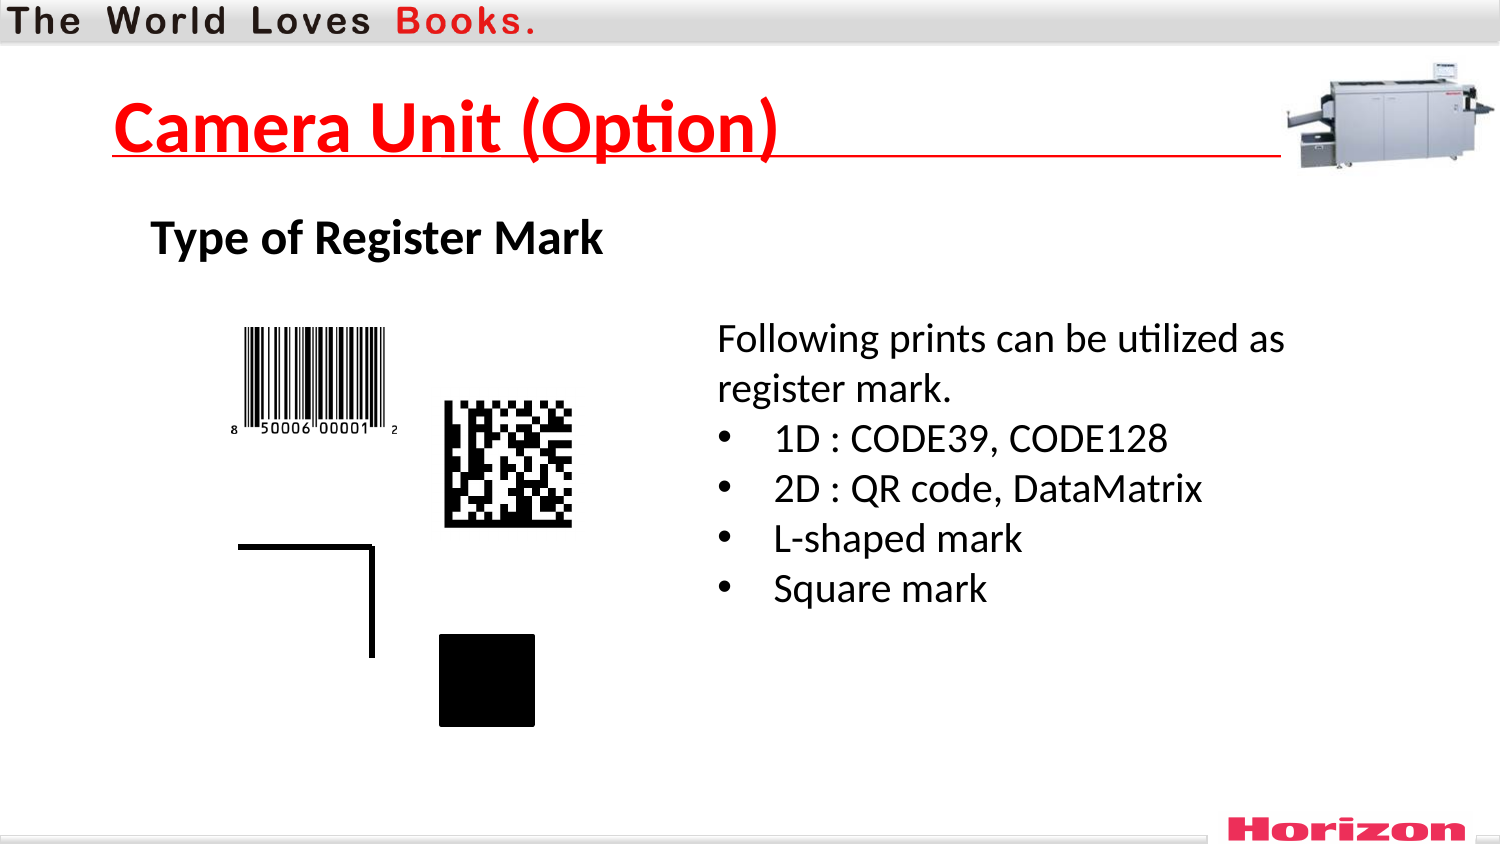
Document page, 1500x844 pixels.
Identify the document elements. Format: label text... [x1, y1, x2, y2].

picture [0, 0, 538, 43]
text_box Camera Unit (Option) [100, 48, 1465, 198]
picture [230, 327, 397, 434]
picture [1218, 811, 1473, 844]
text_box Type of Register Mark [135, 197, 987, 273]
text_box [237, 546, 373, 659]
text_box [439, 634, 535, 727]
picture [1281, 47, 1496, 186]
text_box Following prints can be utilized as register mark. 1D : CODE39, CODE128 2D : QR code, DataMatrix L-shaped mark Square mark [702, 303, 1382, 619]
picture [430, 386, 585, 541]
